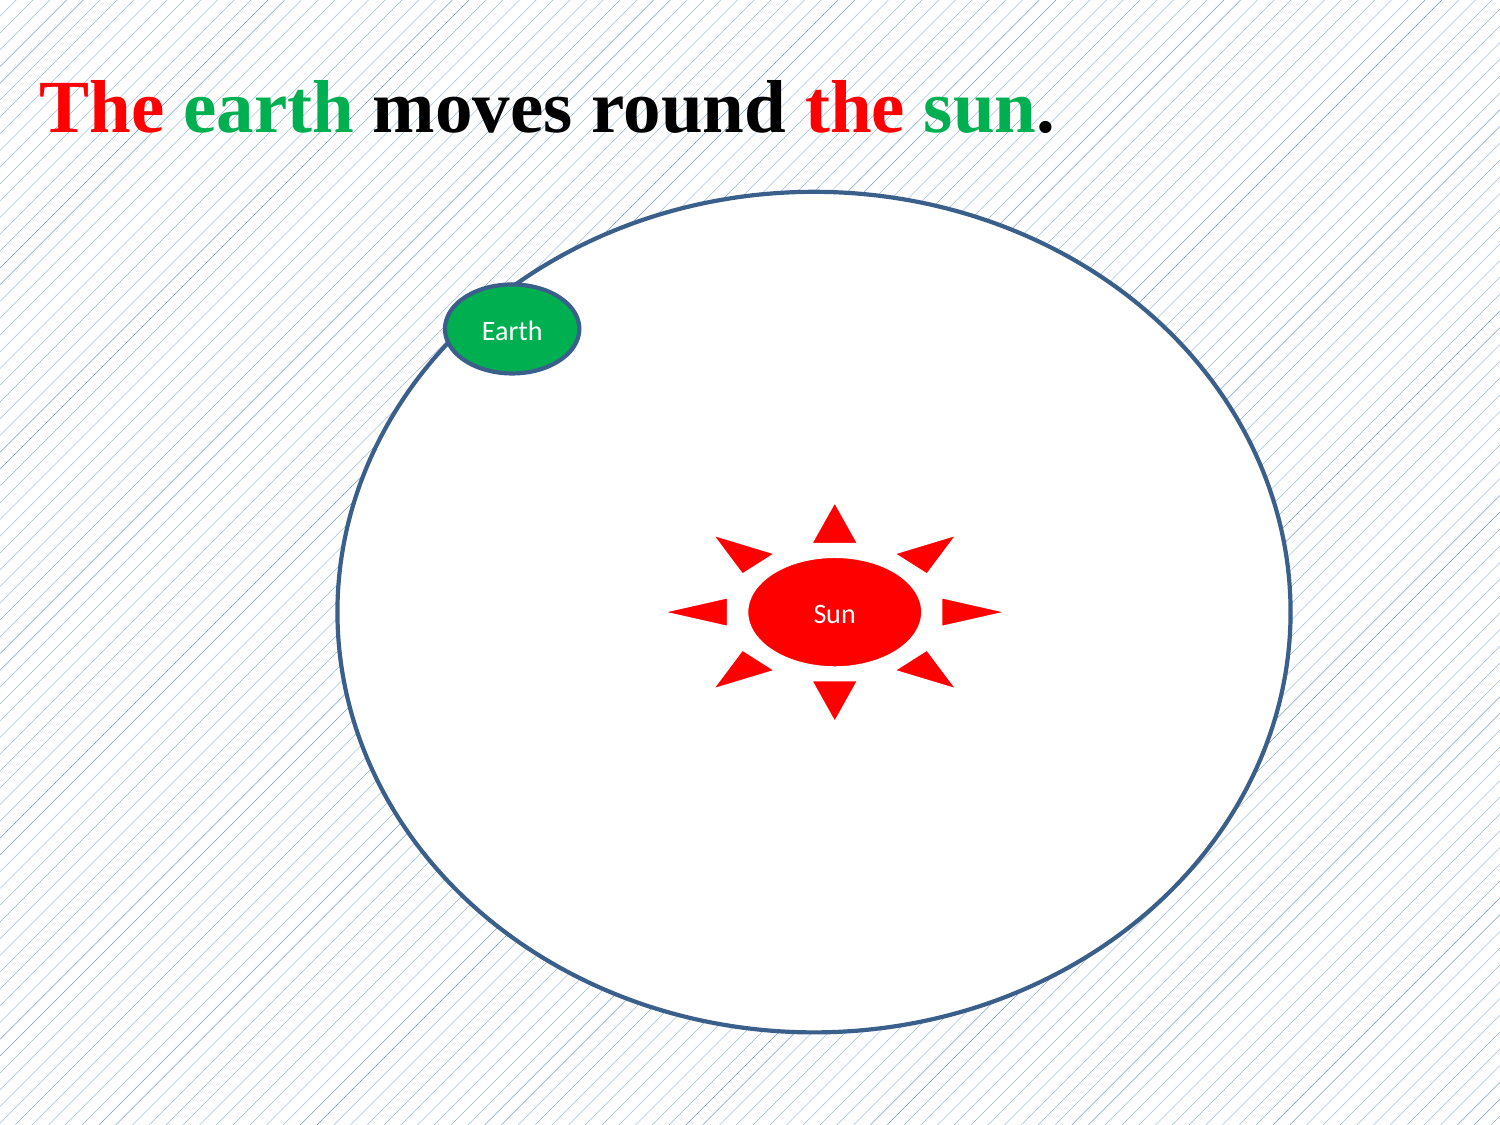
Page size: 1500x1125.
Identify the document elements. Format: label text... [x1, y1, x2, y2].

text_box Sun [889, 530, 962, 578]
text_box Sun [707, 530, 781, 578]
text_box The earth moves round the sun. [24, 49, 1150, 155]
text_box Sun [807, 677, 862, 727]
text_box Sun [938, 593, 1014, 631]
text_box Earth [442, 282, 582, 376]
text_box Sun [744, 553, 926, 671]
text_box Sun [889, 646, 962, 694]
text_box Sun [707, 646, 781, 694]
text_box [335, 189, 1293, 1035]
text_box Sun [807, 497, 862, 548]
text_box Sun [655, 593, 732, 631]
